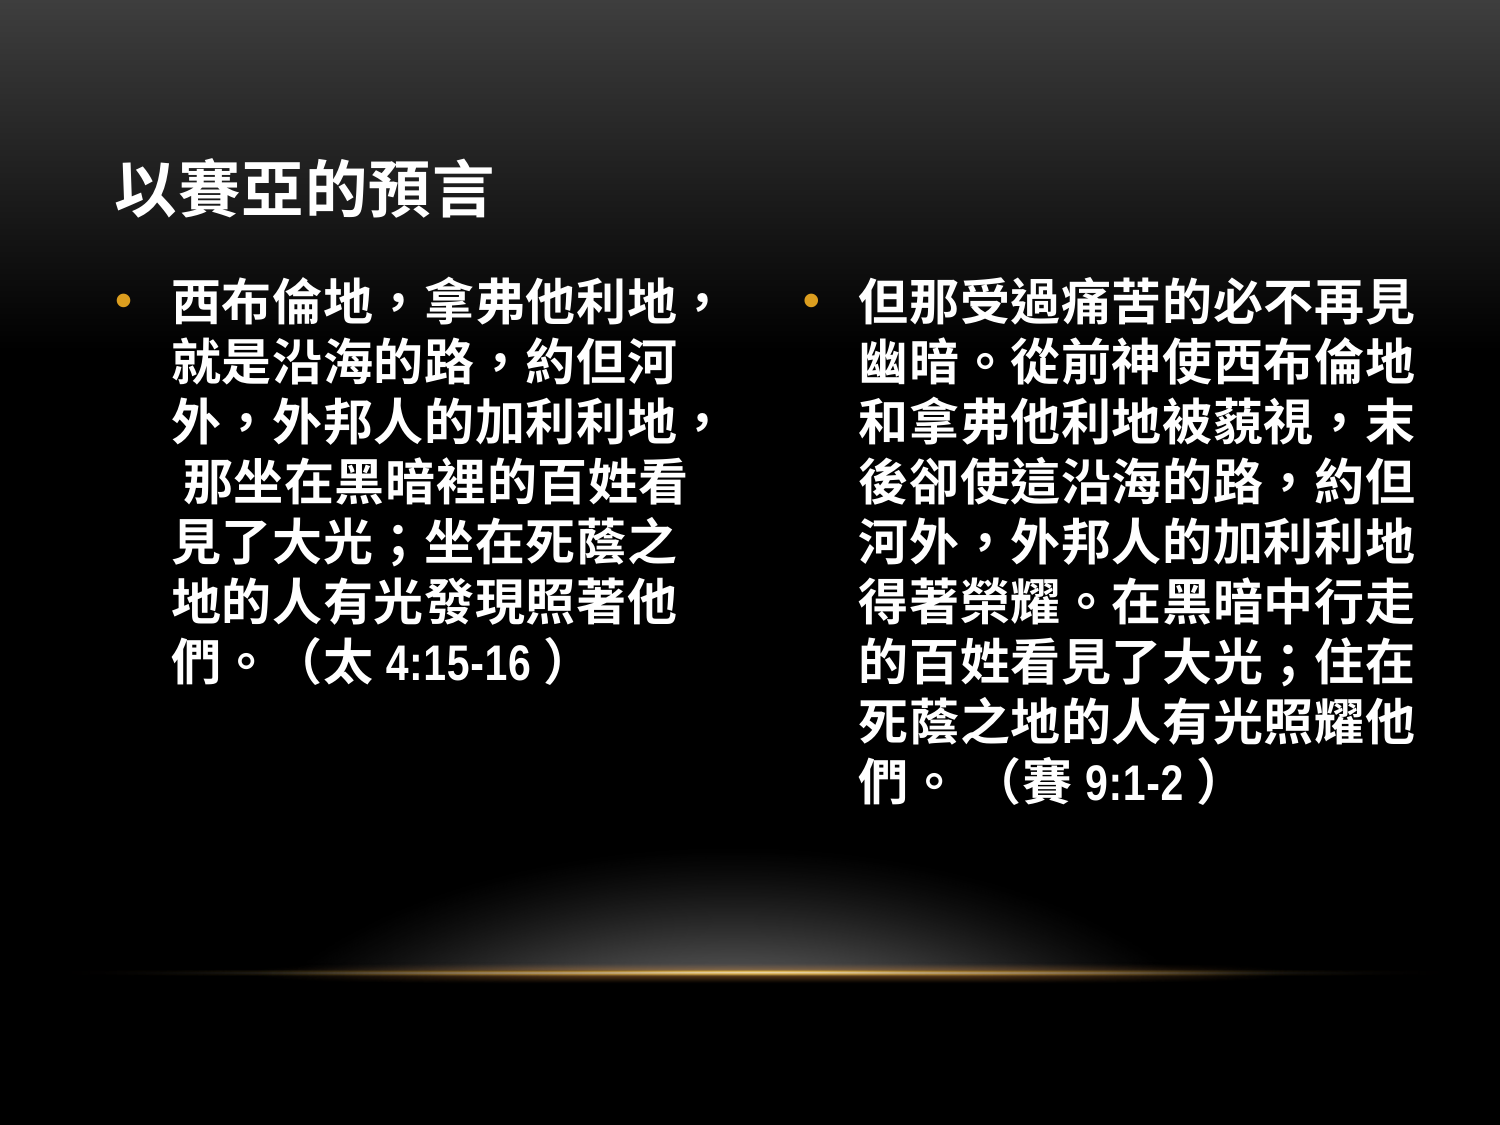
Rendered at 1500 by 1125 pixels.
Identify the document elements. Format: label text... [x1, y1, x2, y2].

title 以賽亞的預言 [99, 45, 1400, 233]
list 但那受過痛苦的必不再見幽暗。從前神使西布倫地和拿弗他利地被藐視，末後卻使這沿海的路，約但河外，外邦人的加利利地得著榮耀。在黑暗中行走的百姓看見了大光；住在死蔭之地的人有光照耀他們。 （賽9:1-2） [787, 262, 1436, 938]
list 西布倫地，拿弗他利地，就是沿海的路，約但河外，外邦人的加利利地， 那坐在黑暗裡的百姓看見了大光；坐在死蔭之地的人有光發現照著他們。（太4:15-16） [99, 262, 713, 938]
picture [0, 0, 1500, 1125]
